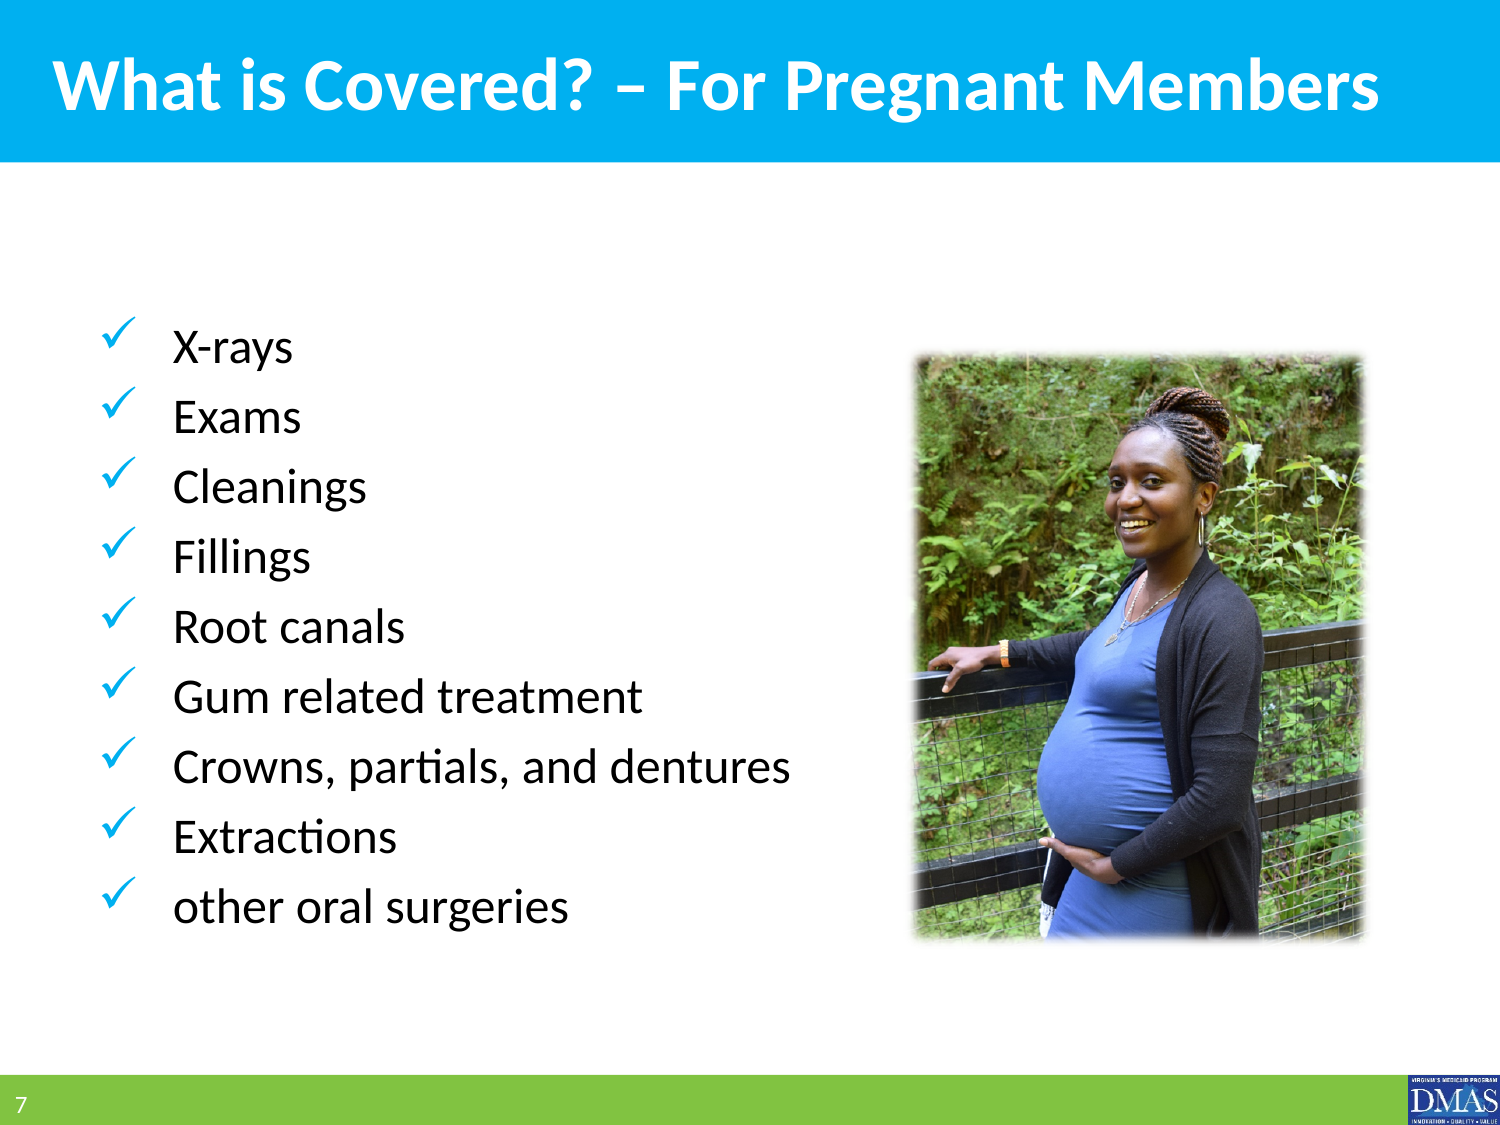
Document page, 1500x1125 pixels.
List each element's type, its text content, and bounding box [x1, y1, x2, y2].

picture [903, 343, 1374, 951]
text_box What is Covered? – For Pregnant Members [37, 27, 1474, 133]
picture [1408, 1075, 1500, 1125]
text_box 7 [0, 1081, 63, 1125]
subtitle X-rays Exams Cleanings Fillings Root canals Gum related treatment Crowns, partials, and dentures Extractions other oral surgeries [82, 306, 1060, 1074]
